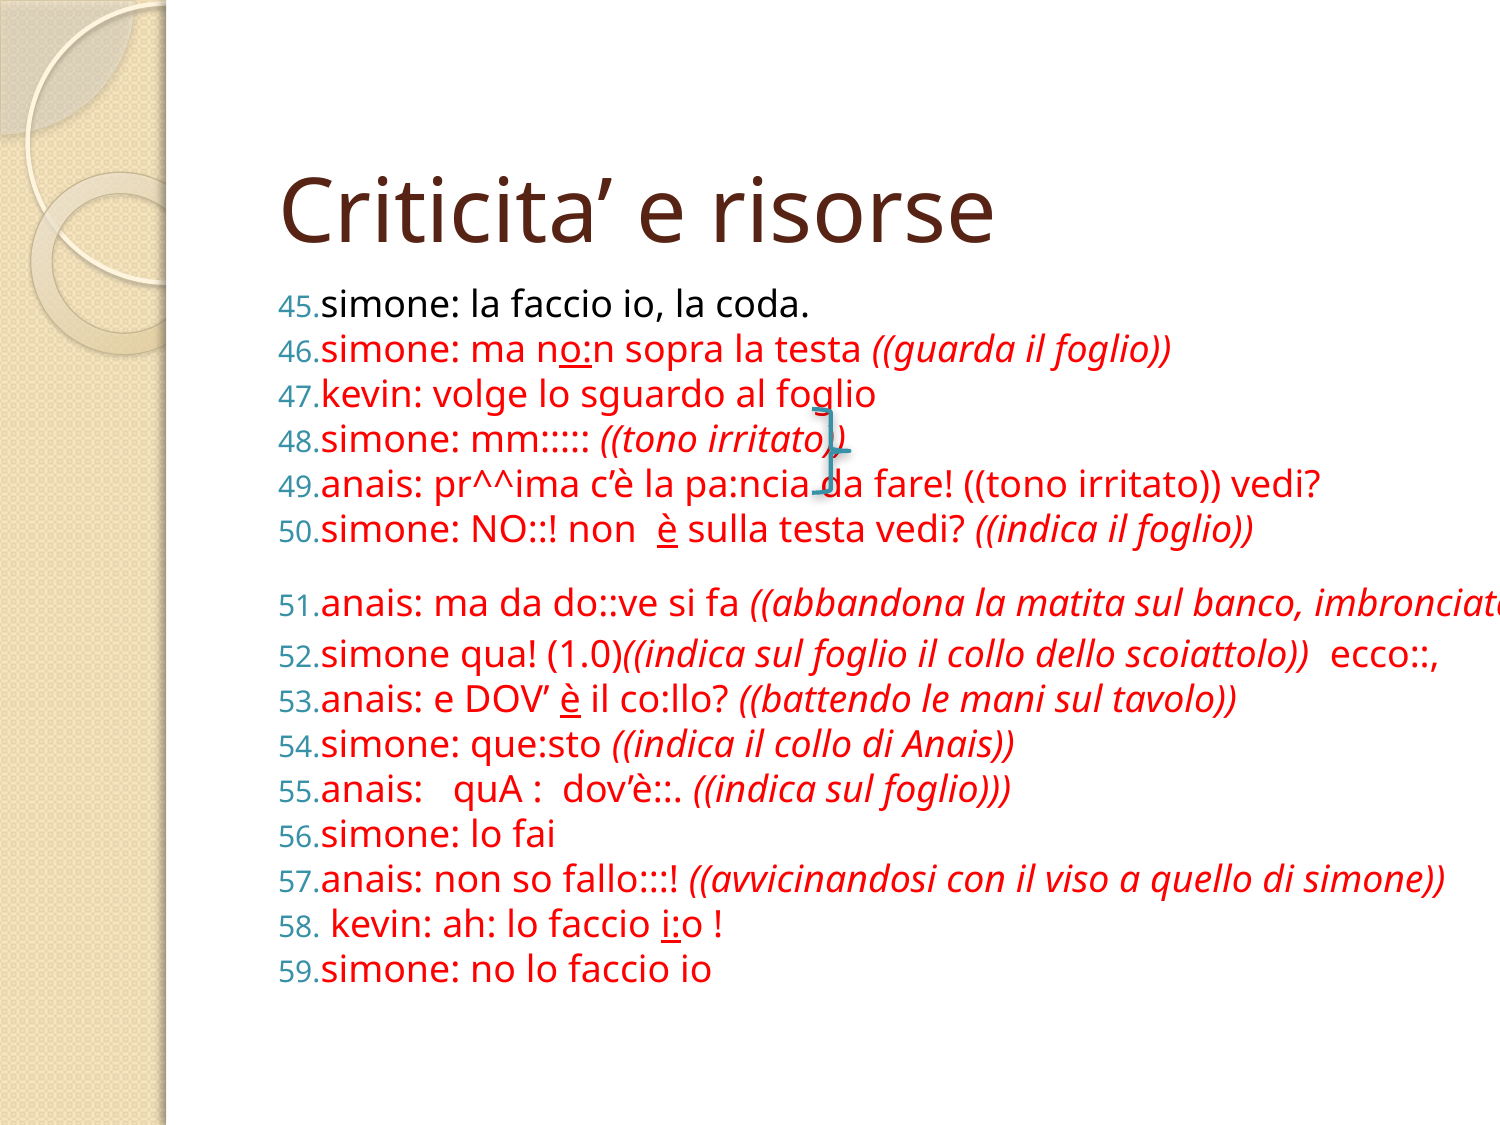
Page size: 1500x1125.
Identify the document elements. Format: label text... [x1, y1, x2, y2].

list simone: la faccio io, la coda. simone: ma no:n sopra la testa ((guarda il foglio)) kevin: volge lo sguardo al foglio simone: mm::::: ((tono irritato)) anais: pr^^ima c’è la pa:ncia da fare! ((tono irritato)) vedi? simone: NO::! non è sulla testa vedi? ((indica il foglio)) anais: ma da do::ve si fa ((abbandona la matita sul banco, imbronciata)) simone qua! (1.0)((indica sul foglio il collo dello scoiattolo)) ecco::, anais: e DOV’ è il co:llo? ((battendo le mani sul tavolo)) simone: que:sto ((indica il collo di Anais)) anais: quA : dov’è::. ((indica sul foglio))) simone: lo fai anais: non so fallo:::! ((avvicinandosi con il viso a quello di simone)) kevin: ah: lo faccio i:o ! simone: no lo faccio io [263, 272, 1500, 1088]
text_box [811, 406, 852, 495]
title Criticita’ e risorse [263, 140, 1219, 273]
